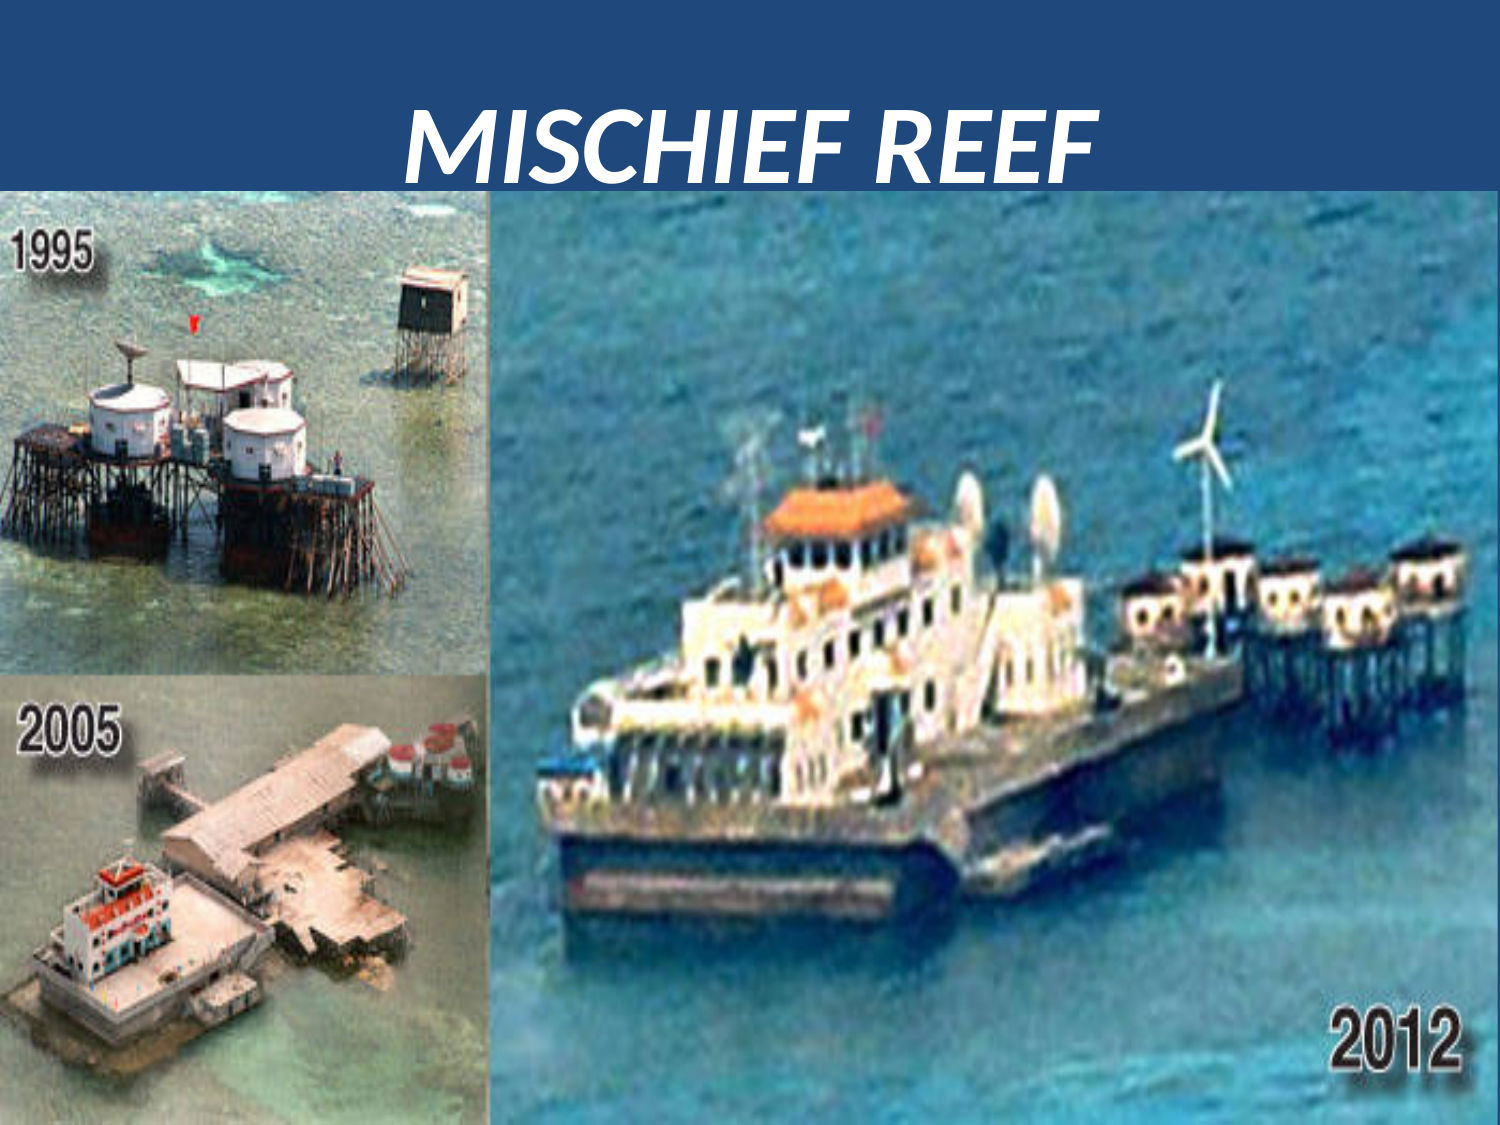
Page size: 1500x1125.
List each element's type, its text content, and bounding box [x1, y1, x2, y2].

title MISCHIEF REEF [75, 45, 1425, 189]
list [0, 190, 1498, 1125]
